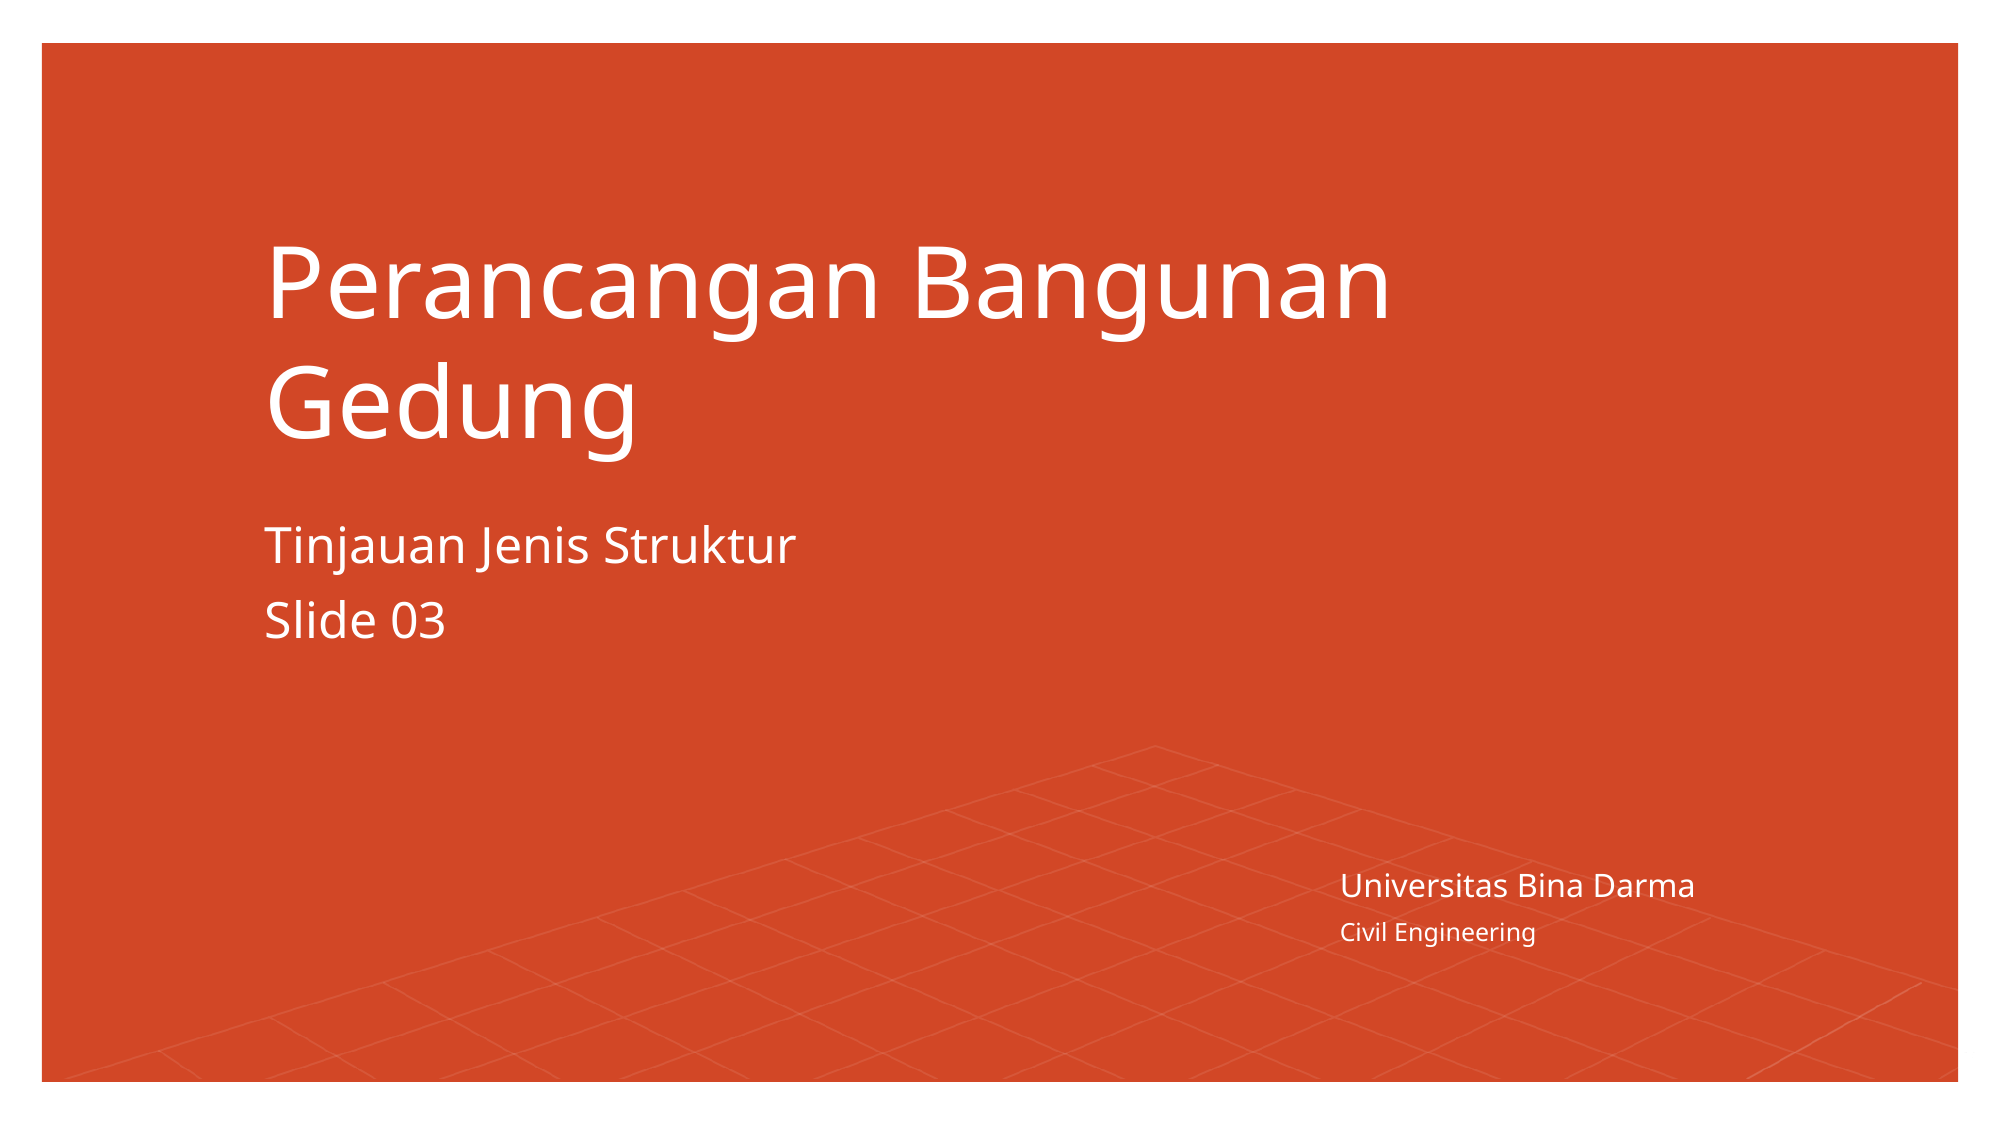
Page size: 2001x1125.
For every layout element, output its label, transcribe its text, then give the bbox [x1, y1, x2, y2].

text_box Civil Engineering [1325, 906, 1942, 1074]
title Perancangan Bangunan Gedung [249, 218, 1750, 513]
picture [56, 745, 1979, 1079]
text_box Universitas Bina Darma [1325, 862, 1727, 906]
subtitle Tinjauan Jenis Struktur Slide 03 [249, 513, 1750, 725]
